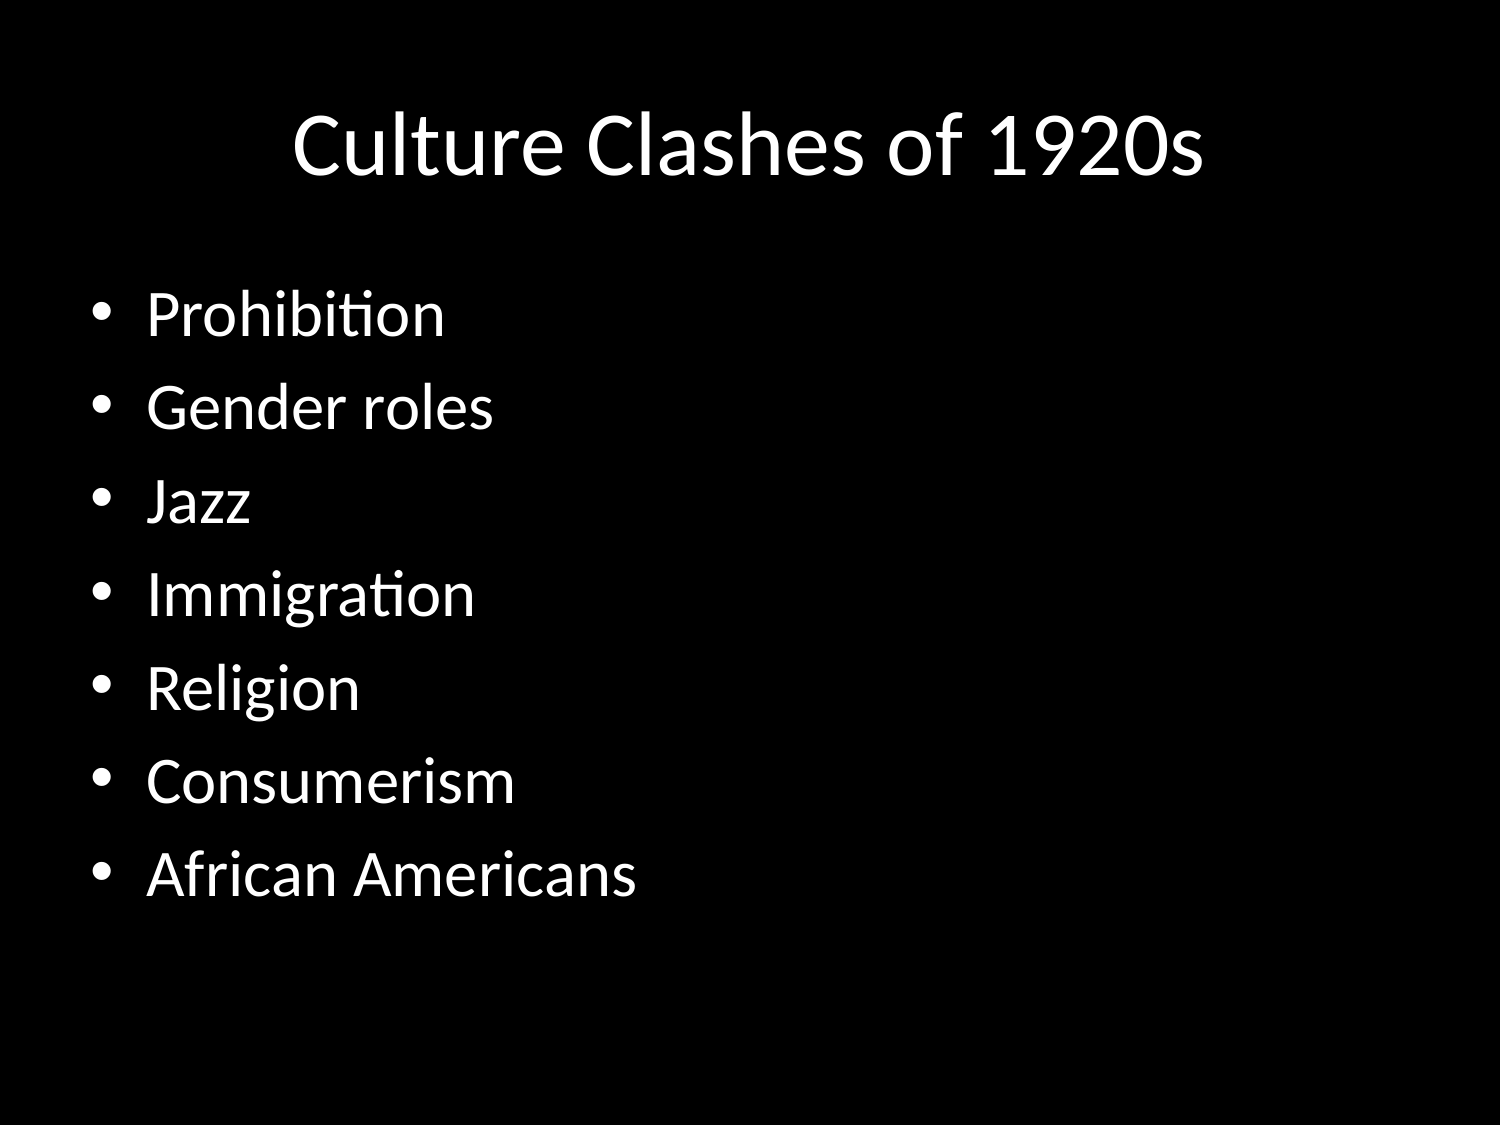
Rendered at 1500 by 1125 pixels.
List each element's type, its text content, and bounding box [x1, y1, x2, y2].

title Culture Clashes of 1920s [75, 45, 1425, 233]
list Prohibition Gender roles Jazz Immigration Religion Consumerism African Americans [75, 262, 1425, 1005]
